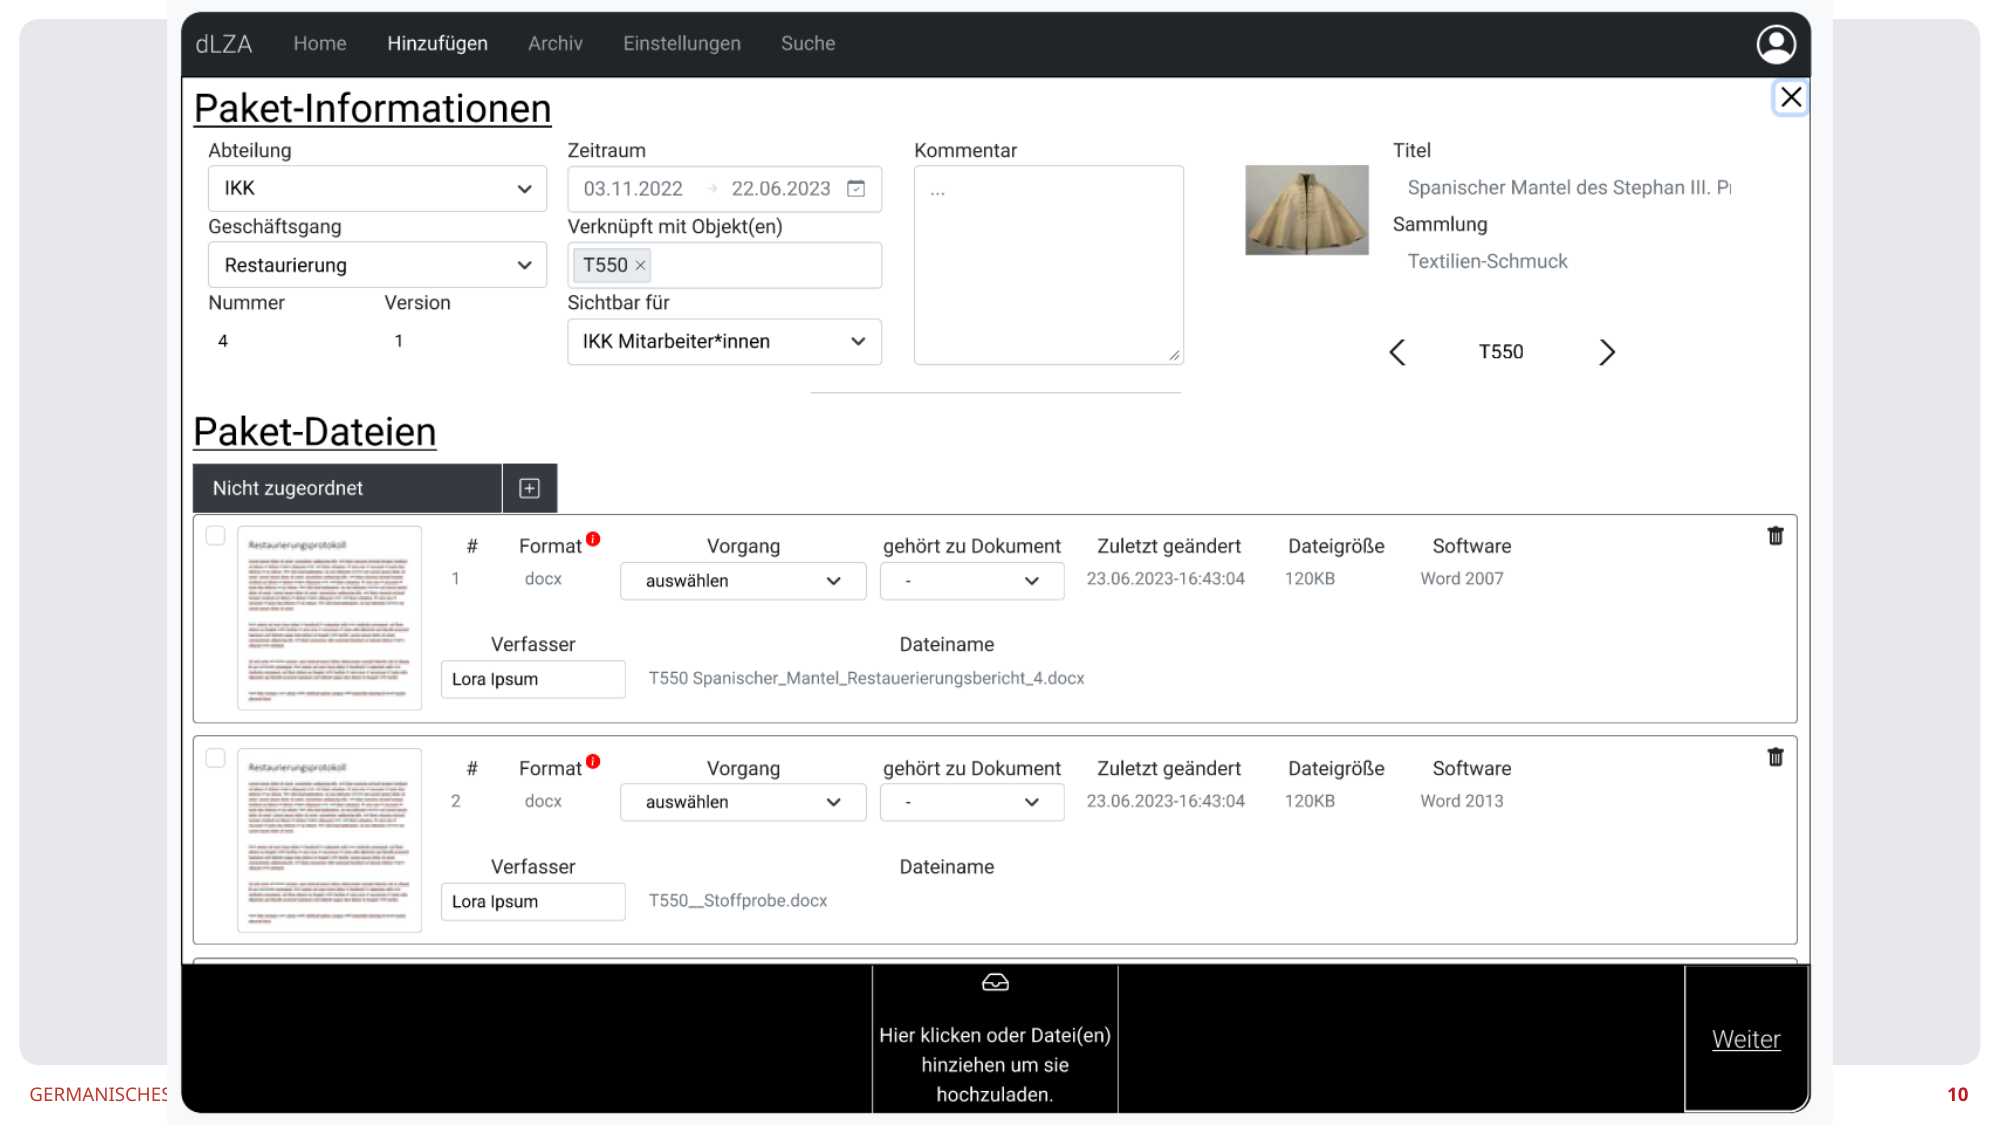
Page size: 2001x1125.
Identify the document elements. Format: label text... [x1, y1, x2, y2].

slide_number 10 [1838, 1065, 1969, 1125]
picture [167, 0, 1833, 1125]
